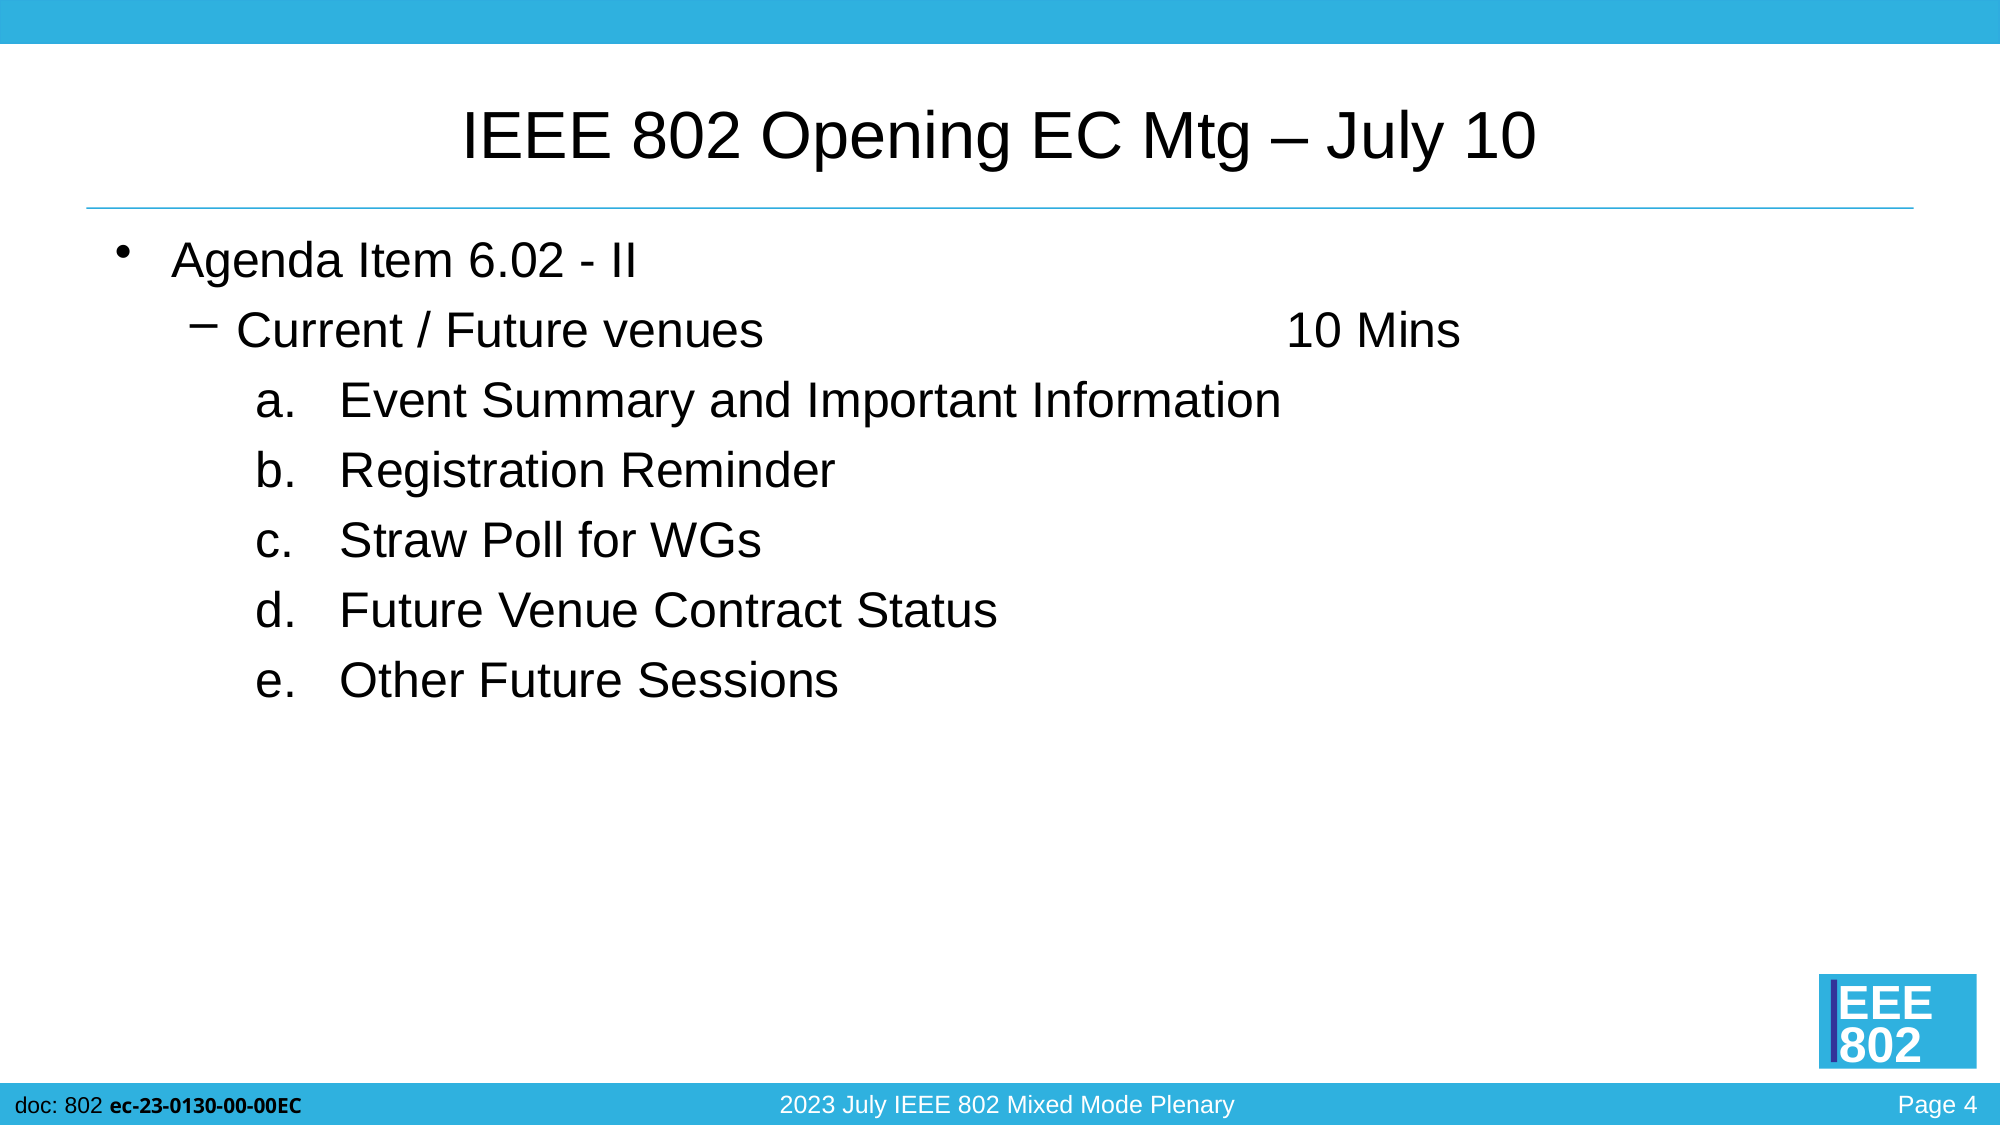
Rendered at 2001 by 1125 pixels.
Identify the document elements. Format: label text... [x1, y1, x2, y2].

list Agenda Item 6.02 - II Current / Future venues 10 Mins Event Summary and Important Information Registration Reminder Straw Poll for WGs Future Venue Contract Status Other Future Sessions [99, 220, 1813, 1038]
title IEEE 802 Opening EC Mtg – July 10 [99, 66, 1900, 197]
